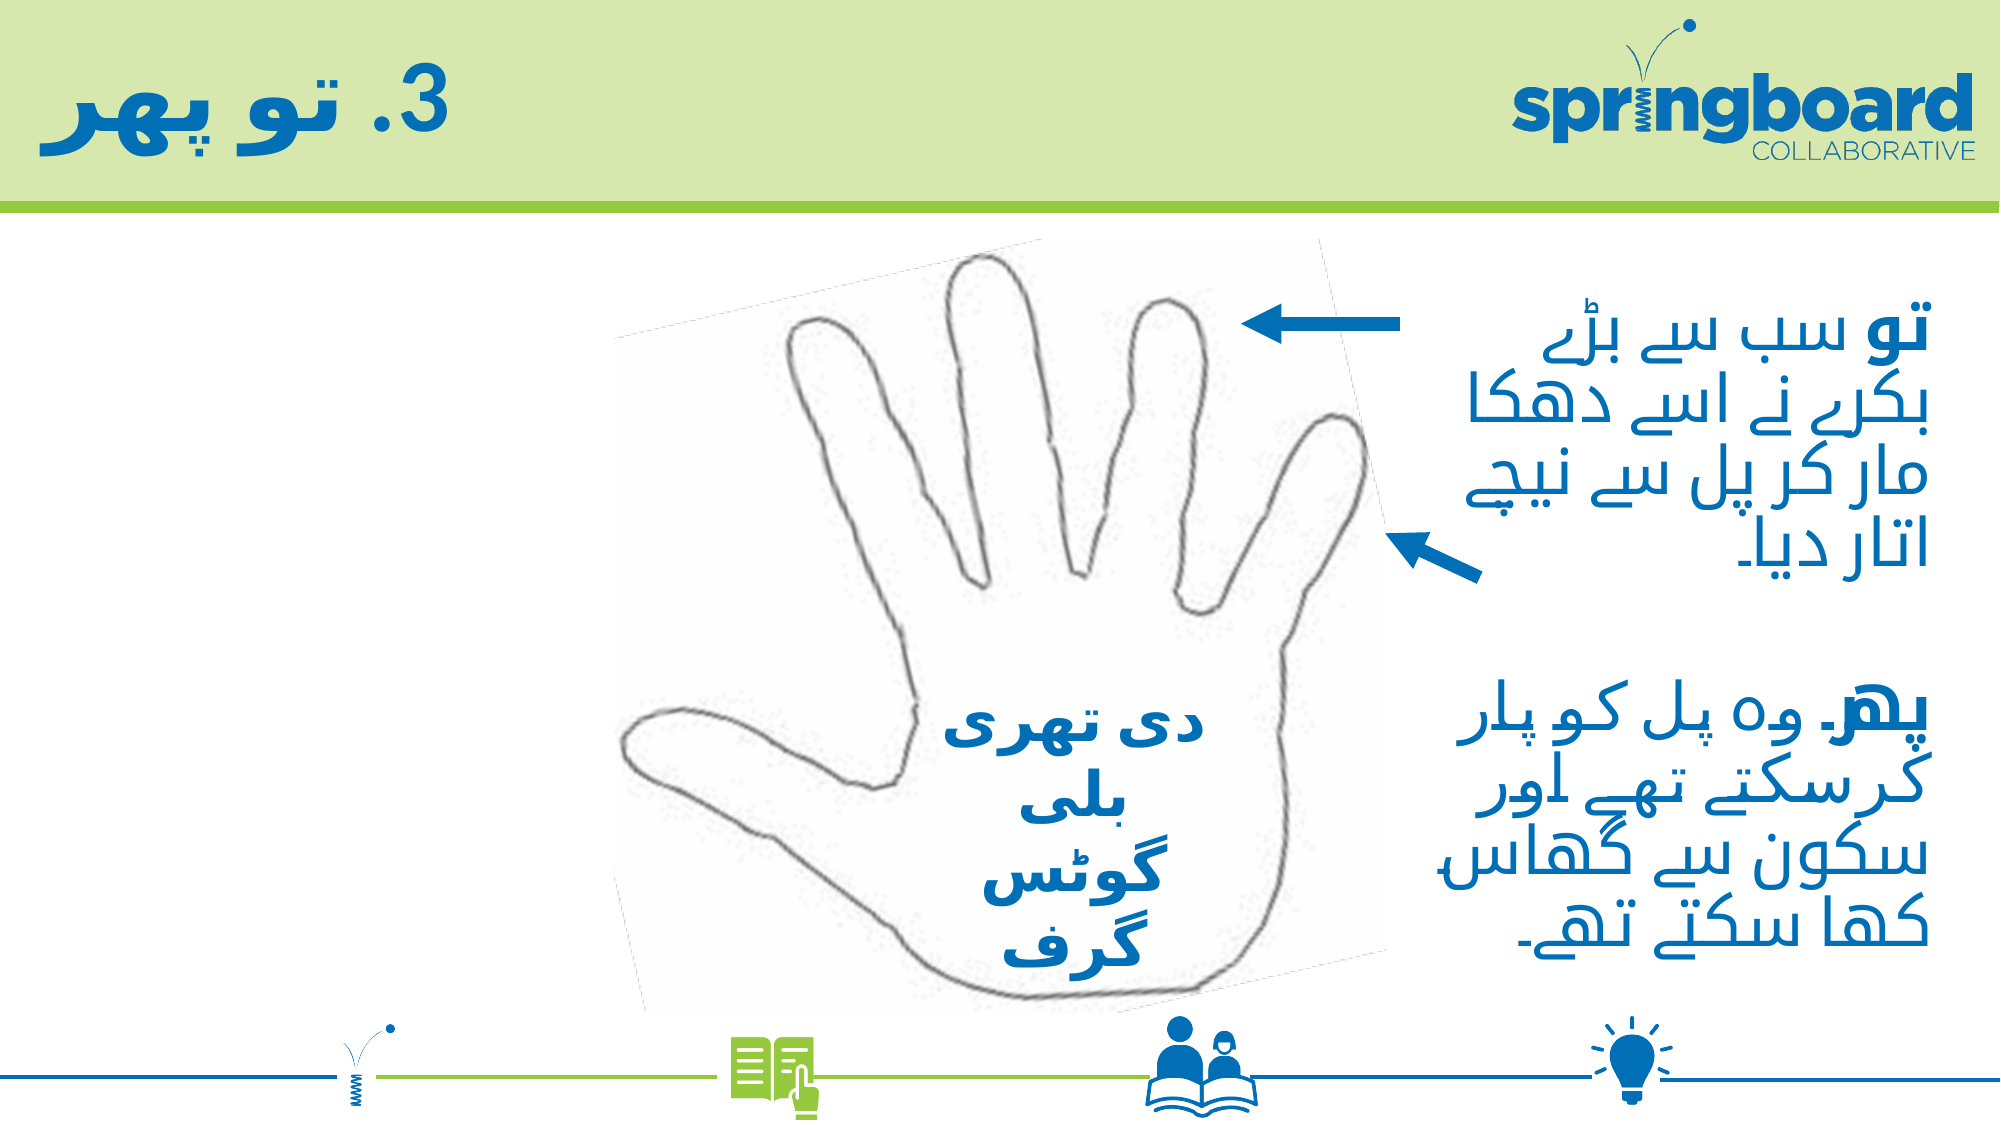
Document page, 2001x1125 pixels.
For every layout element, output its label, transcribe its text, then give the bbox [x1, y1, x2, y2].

text_box تو سب سے بڑے بکرے نے اسے دھکا مار کر پل سے نیچے اتار دیا۔ پھر وہ پل کو پار کر سکتے تھے اور سکون سے گھاس کھا سکتے تھے۔ [1410, 285, 1948, 1015]
picture [1591, 1016, 1673, 1105]
picture [731, 1037, 819, 1120]
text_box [1384, 533, 1480, 578]
picture [343, 1024, 395, 1106]
picture [1145, 1016, 1258, 1118]
picture [613, 239, 1387, 1013]
title 3. تو پھر [0, 0, 2000, 196]
